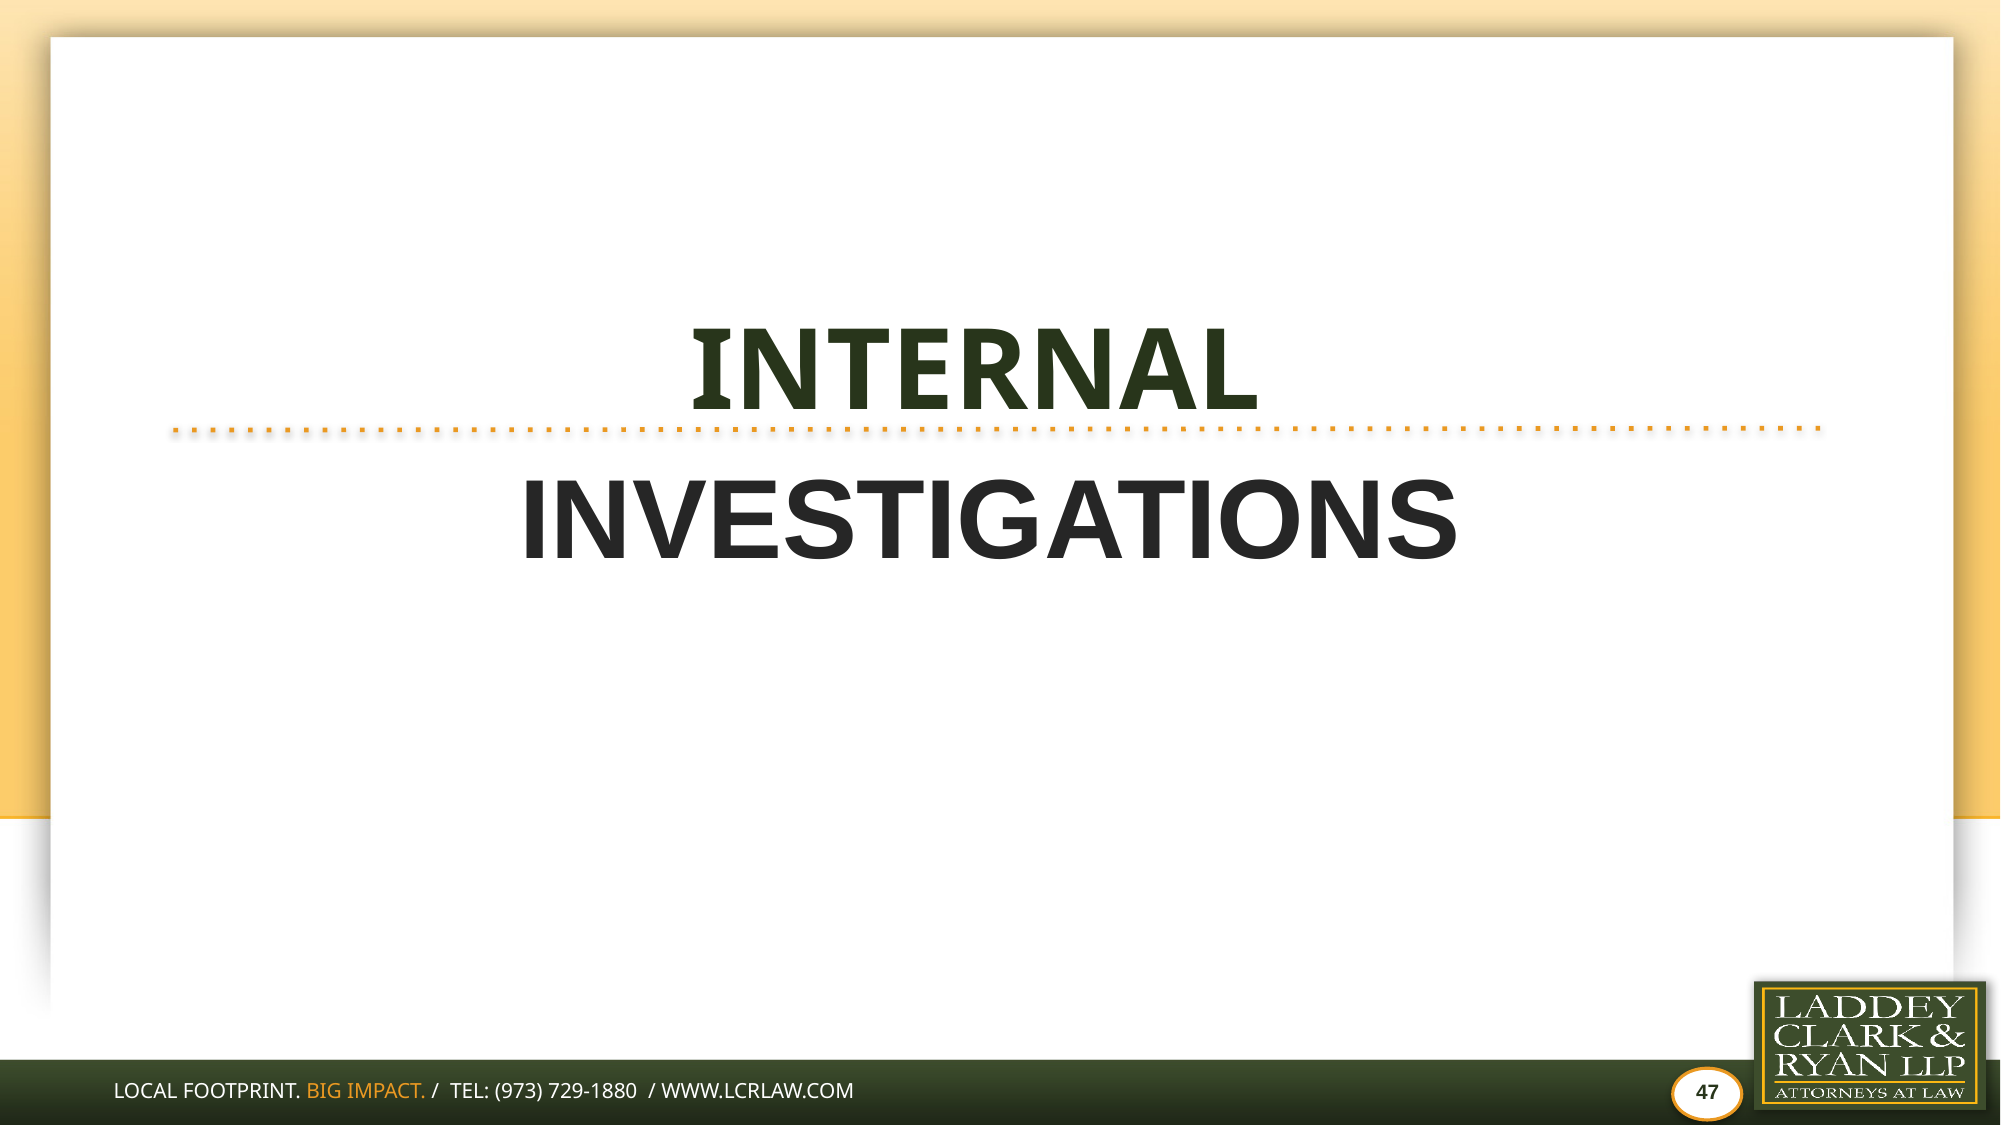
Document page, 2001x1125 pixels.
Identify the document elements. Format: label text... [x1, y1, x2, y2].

list INVESTIGATIONS [301, 438, 1680, 685]
picture [0, 0, 2001, 1125]
title INTERNAL [301, 289, 1680, 438]
